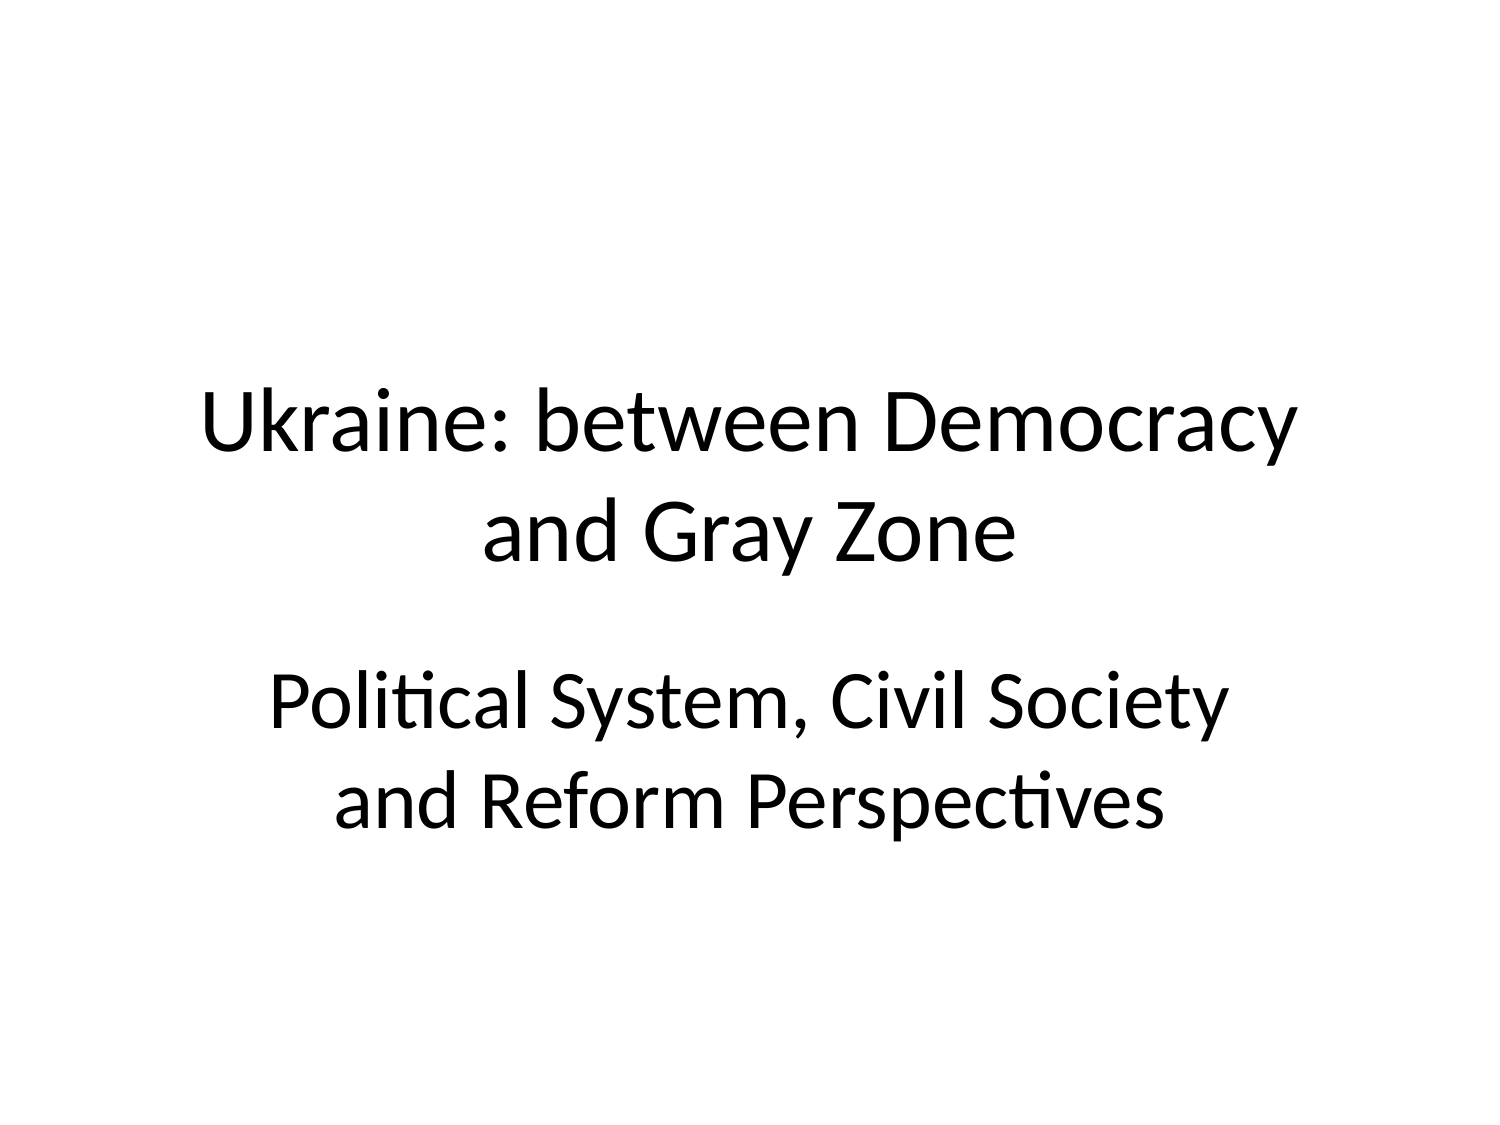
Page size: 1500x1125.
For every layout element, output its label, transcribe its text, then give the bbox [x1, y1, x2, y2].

title Ukraine: between Democracy and Gray Zone [112, 349, 1388, 591]
subtitle Political System, Civil Society and Reform Perspectives [225, 637, 1275, 925]
